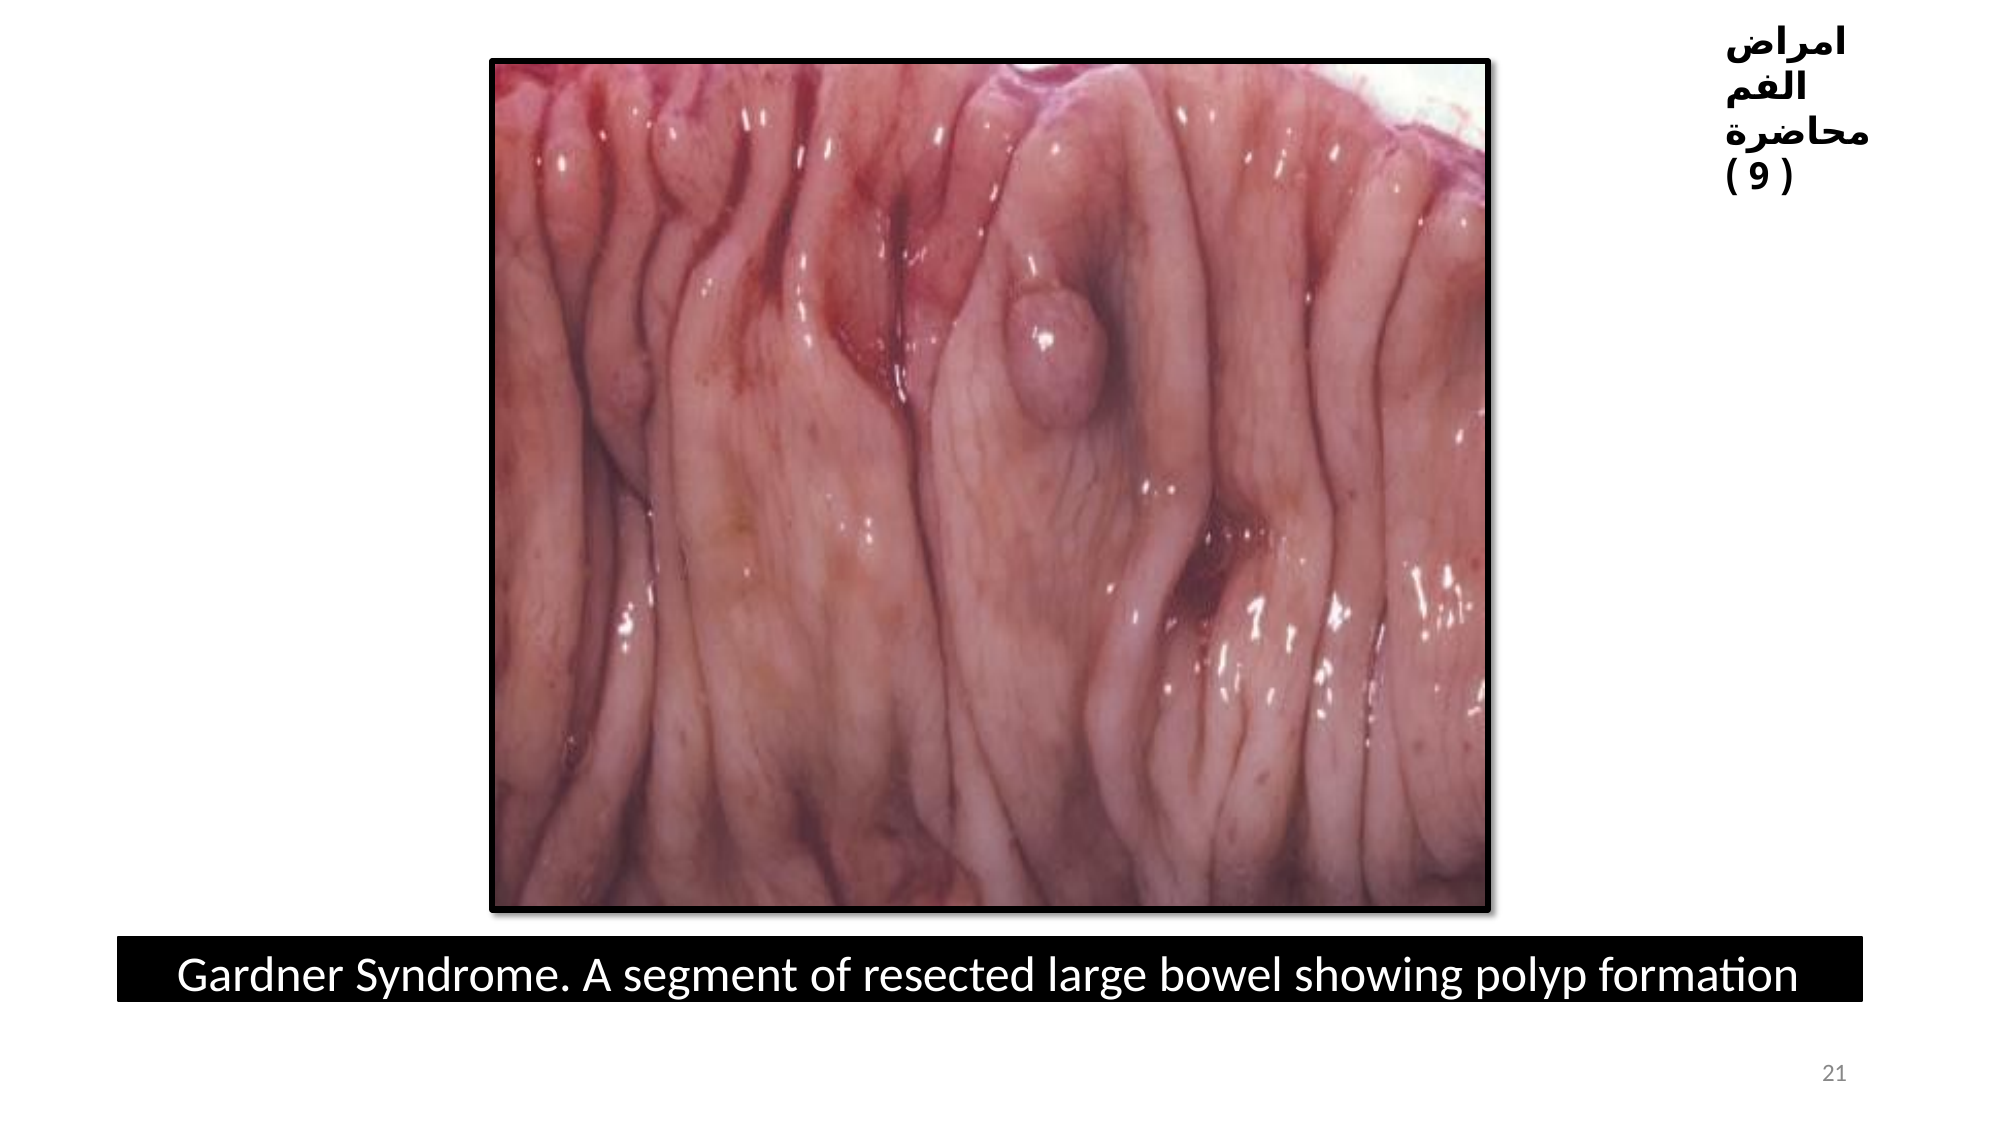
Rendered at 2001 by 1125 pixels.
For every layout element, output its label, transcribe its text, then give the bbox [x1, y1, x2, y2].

slide_number 21 [1815, 1060, 1856, 1125]
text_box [485, 56, 1503, 924]
text_box امراض الفم محاضرة ( 9 ) [1709, 10, 1935, 205]
text_box Gardner Syndrome. A segment of resected large bowel showing polyp formation [117, 936, 1863, 1001]
